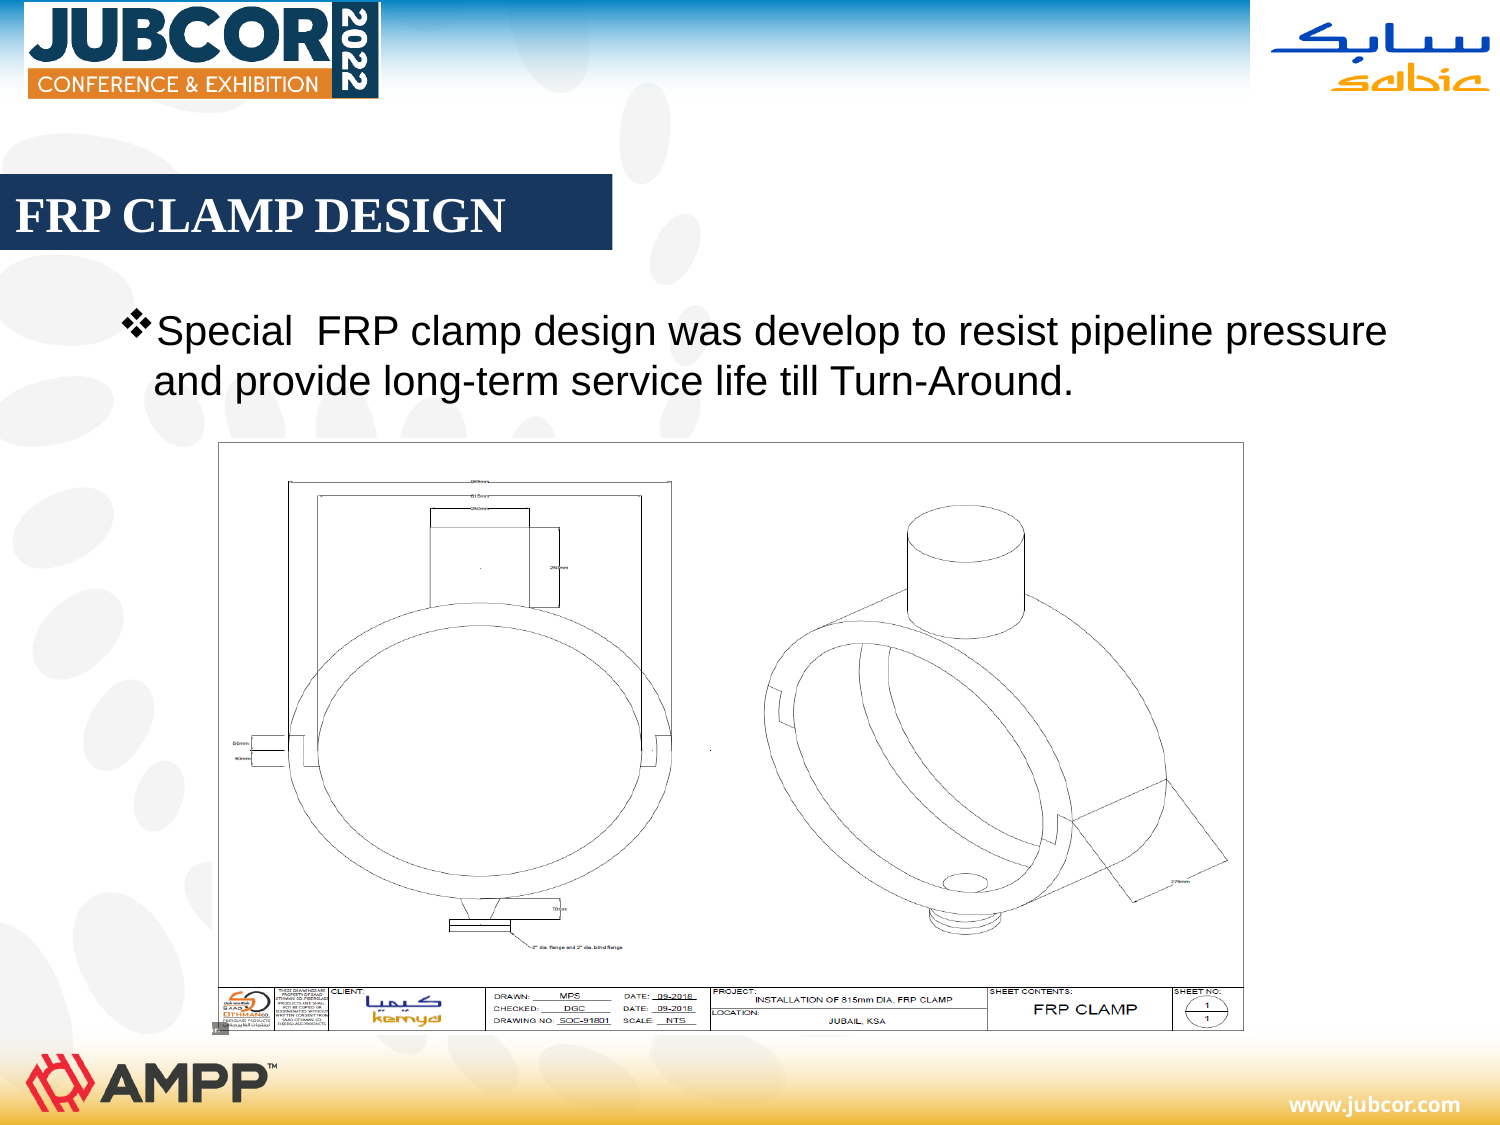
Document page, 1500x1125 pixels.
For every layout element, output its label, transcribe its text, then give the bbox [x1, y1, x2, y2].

picture [212, 438, 1251, 1035]
text_box Special FRP clamp design was develop to resist pipeline pressure and provide long-term service life till Turn-Around. [103, 296, 1438, 411]
title FRP CLAMP DESIGN [0, 174, 613, 250]
picture [1249, 0, 1500, 115]
picture [24, 3, 381, 100]
picture [24, 1052, 278, 1113]
